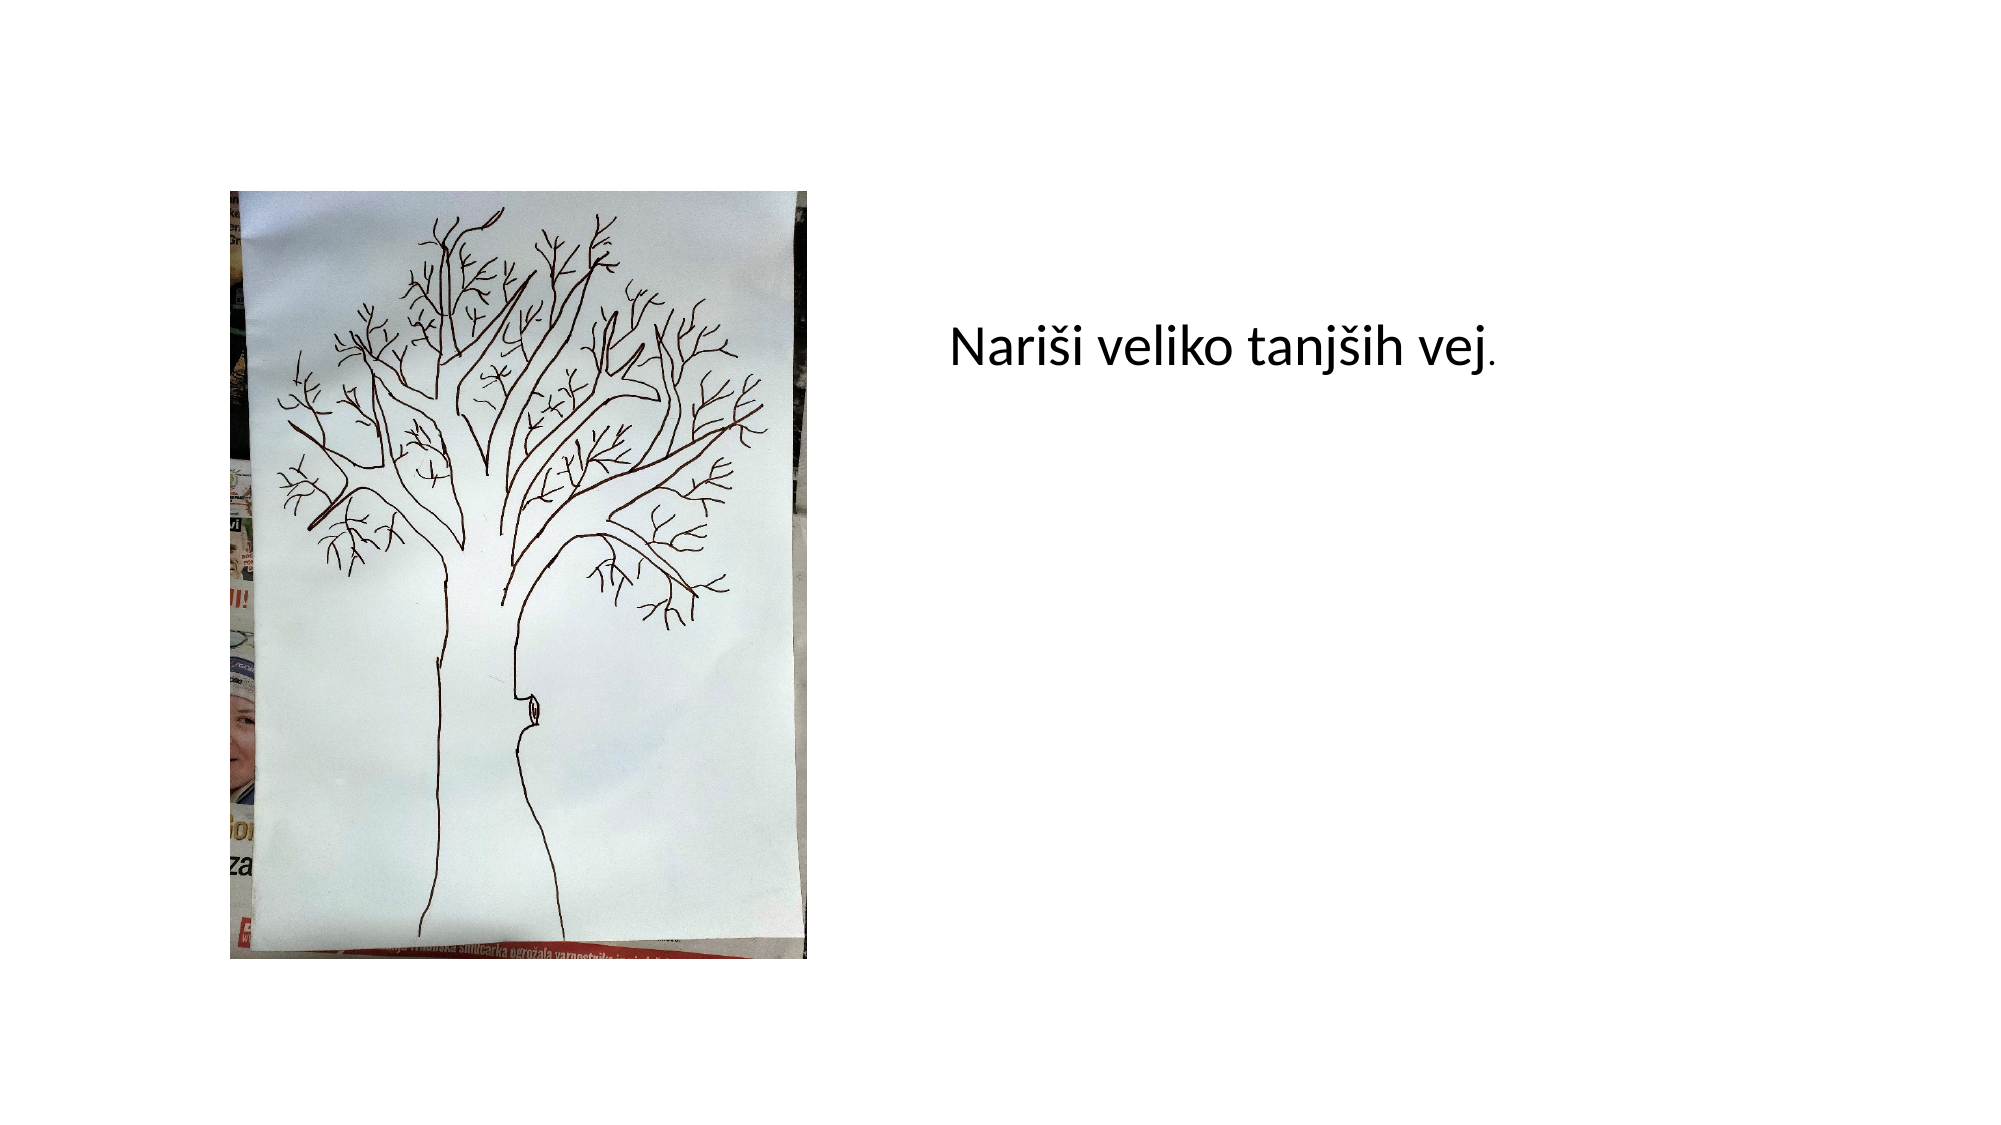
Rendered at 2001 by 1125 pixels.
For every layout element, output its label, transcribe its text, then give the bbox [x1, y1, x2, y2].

picture [230, 191, 807, 959]
text_box Nariši veliko tanjših vej. [934, 299, 1794, 385]
